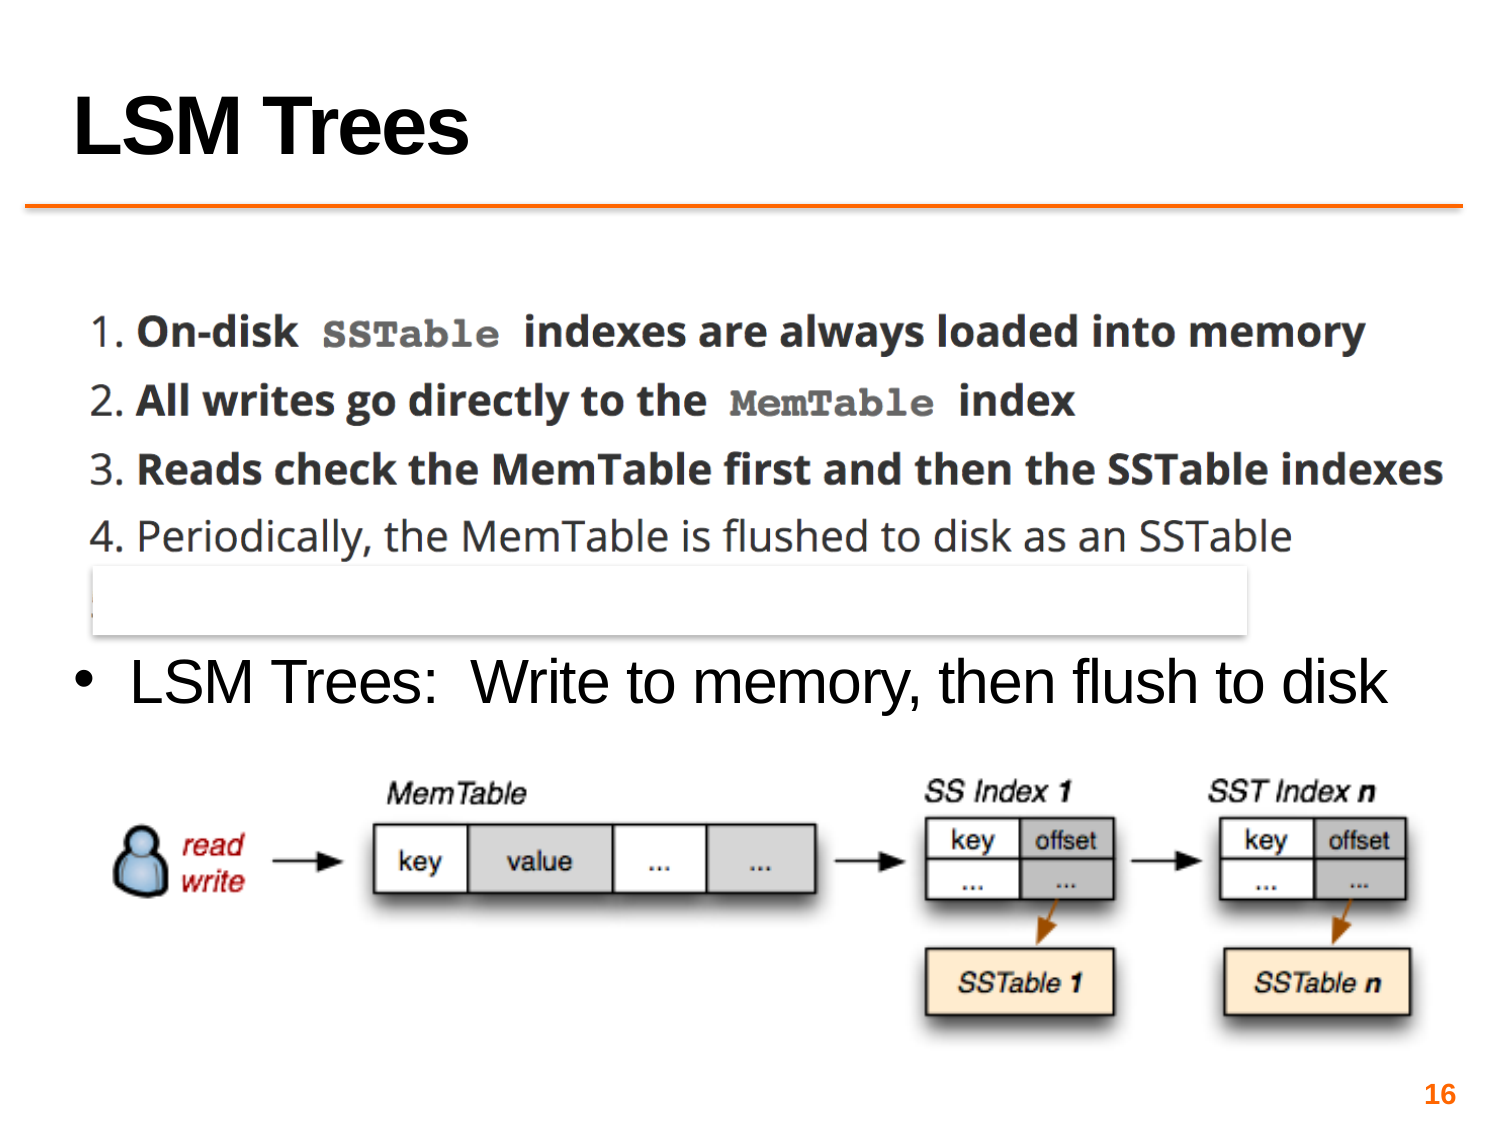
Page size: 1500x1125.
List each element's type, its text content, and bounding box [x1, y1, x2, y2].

text_box LSM Trees: Write to memory, then flush to disk [67, 644, 1473, 763]
slide_number 16 [1112, 1074, 1463, 1110]
title LSM Trees [57, 2, 1463, 178]
picture [92, 762, 1437, 1053]
picture [63, 288, 1477, 636]
